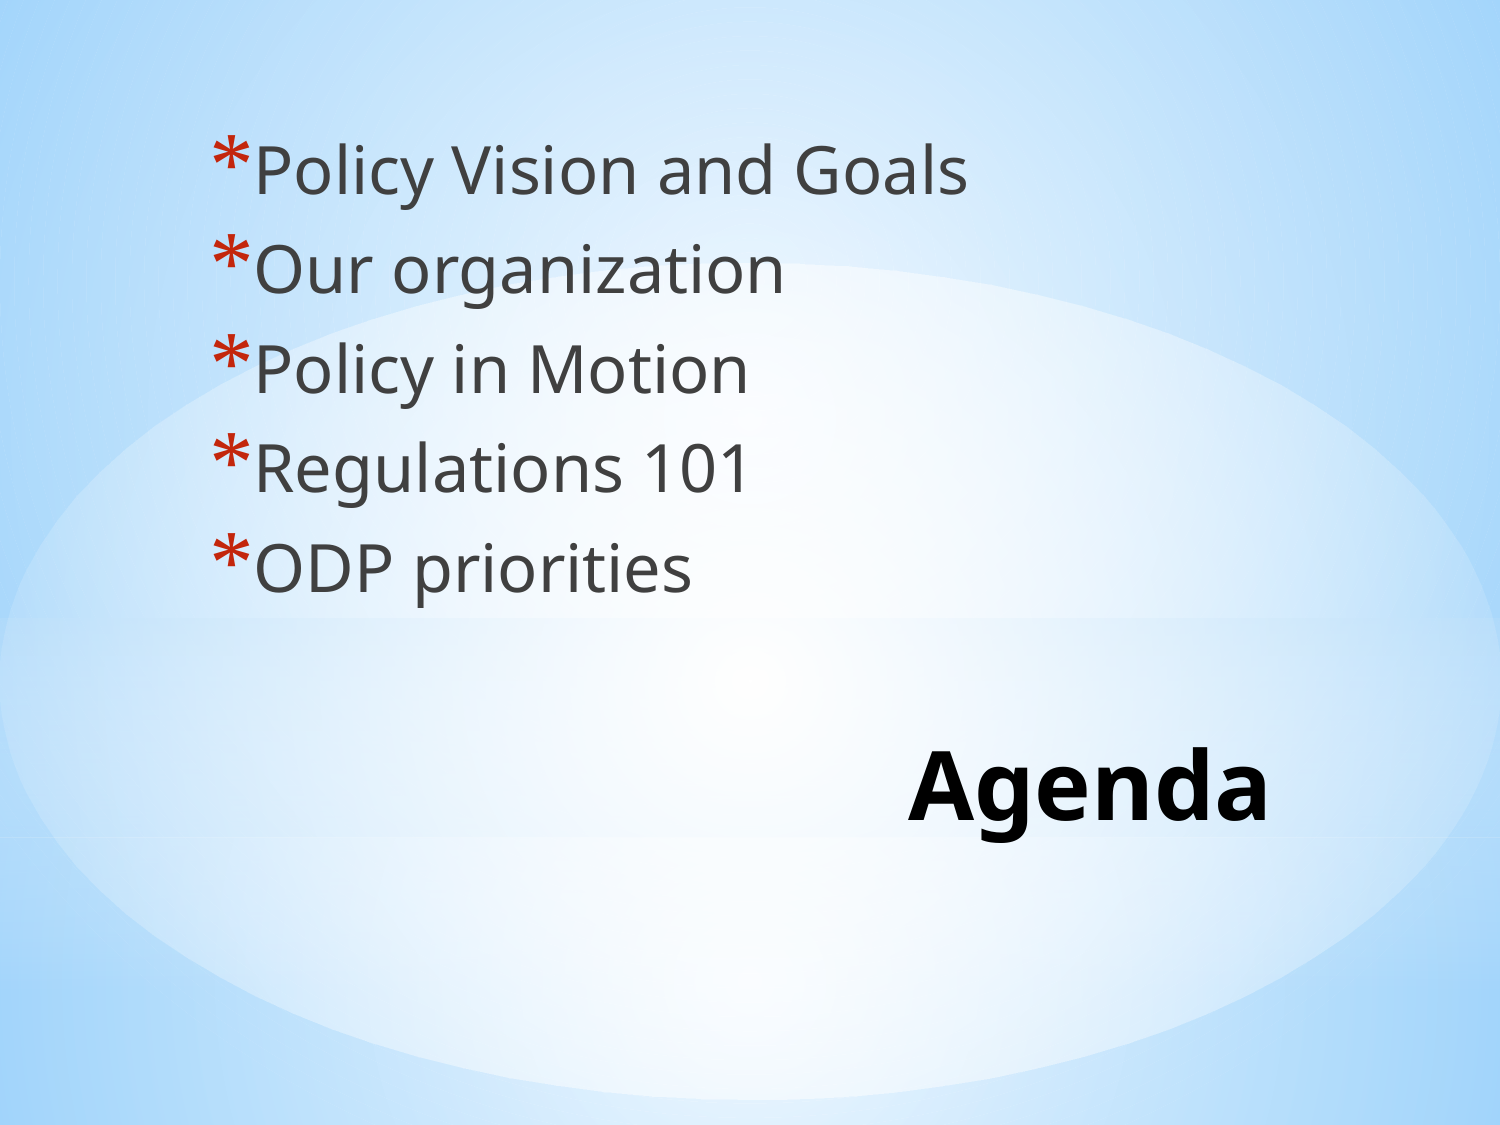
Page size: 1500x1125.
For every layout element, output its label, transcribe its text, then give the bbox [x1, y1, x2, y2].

list Policy Vision and Goals Our organization Policy in Motion Regulations 101 ODP priorities [187, 120, 1238, 690]
title Agenda [294, 717, 1363, 905]
